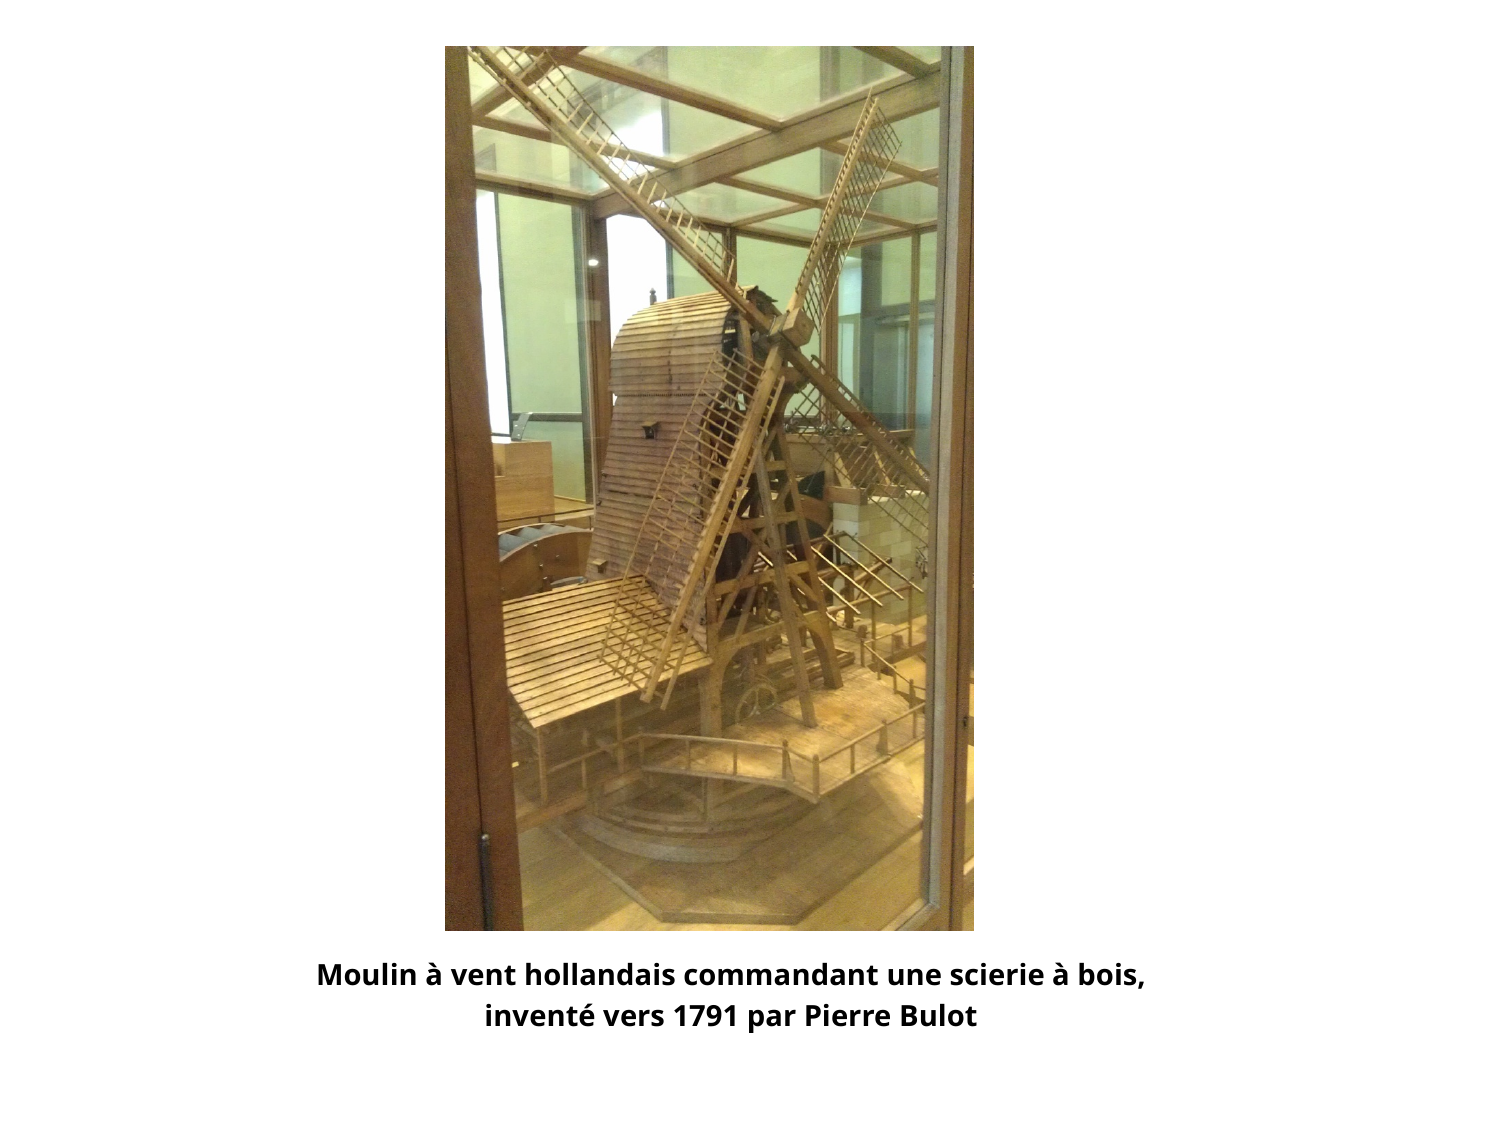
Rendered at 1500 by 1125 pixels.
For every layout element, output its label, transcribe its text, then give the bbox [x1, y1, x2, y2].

picture [445, 46, 975, 932]
list Moulin à vent hollandais commandant une scierie à bois, inventé vers 1791 par Pierre Bulot [281, 949, 1182, 1082]
